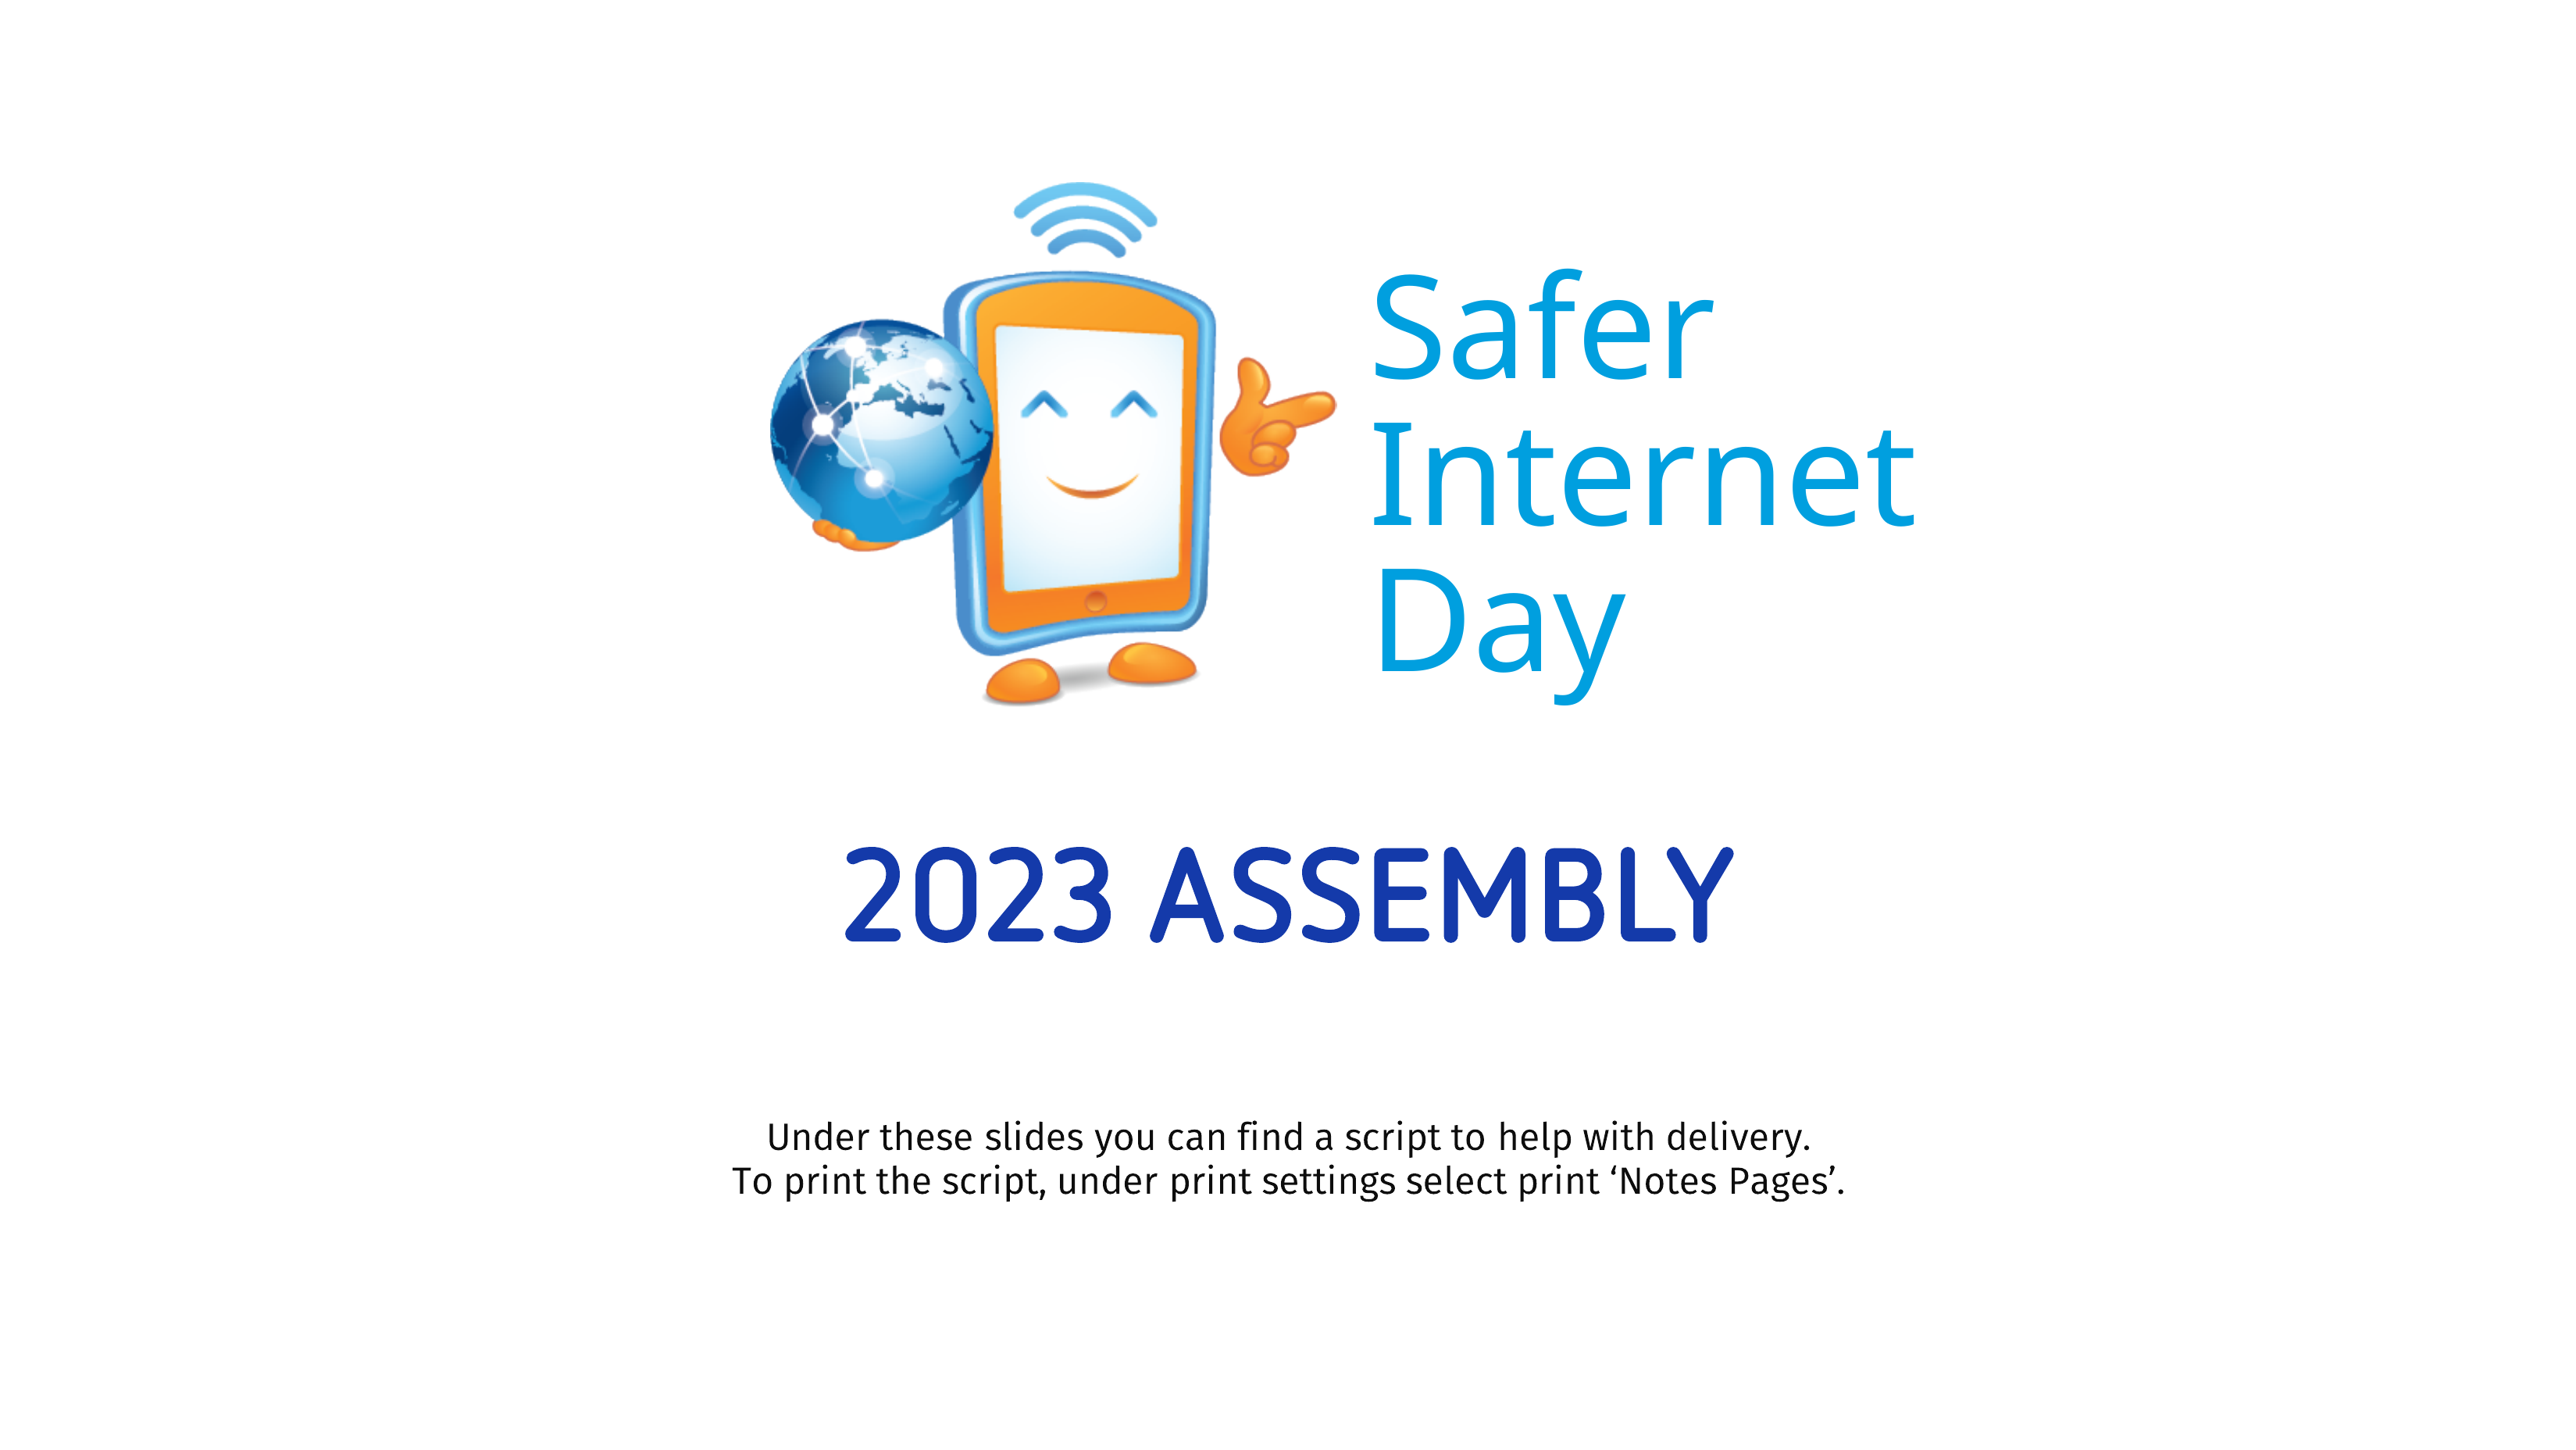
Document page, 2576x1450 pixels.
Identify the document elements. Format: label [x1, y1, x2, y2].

text_box [770, 182, 2078, 720]
text_box [732, 846, 1844, 1202]
